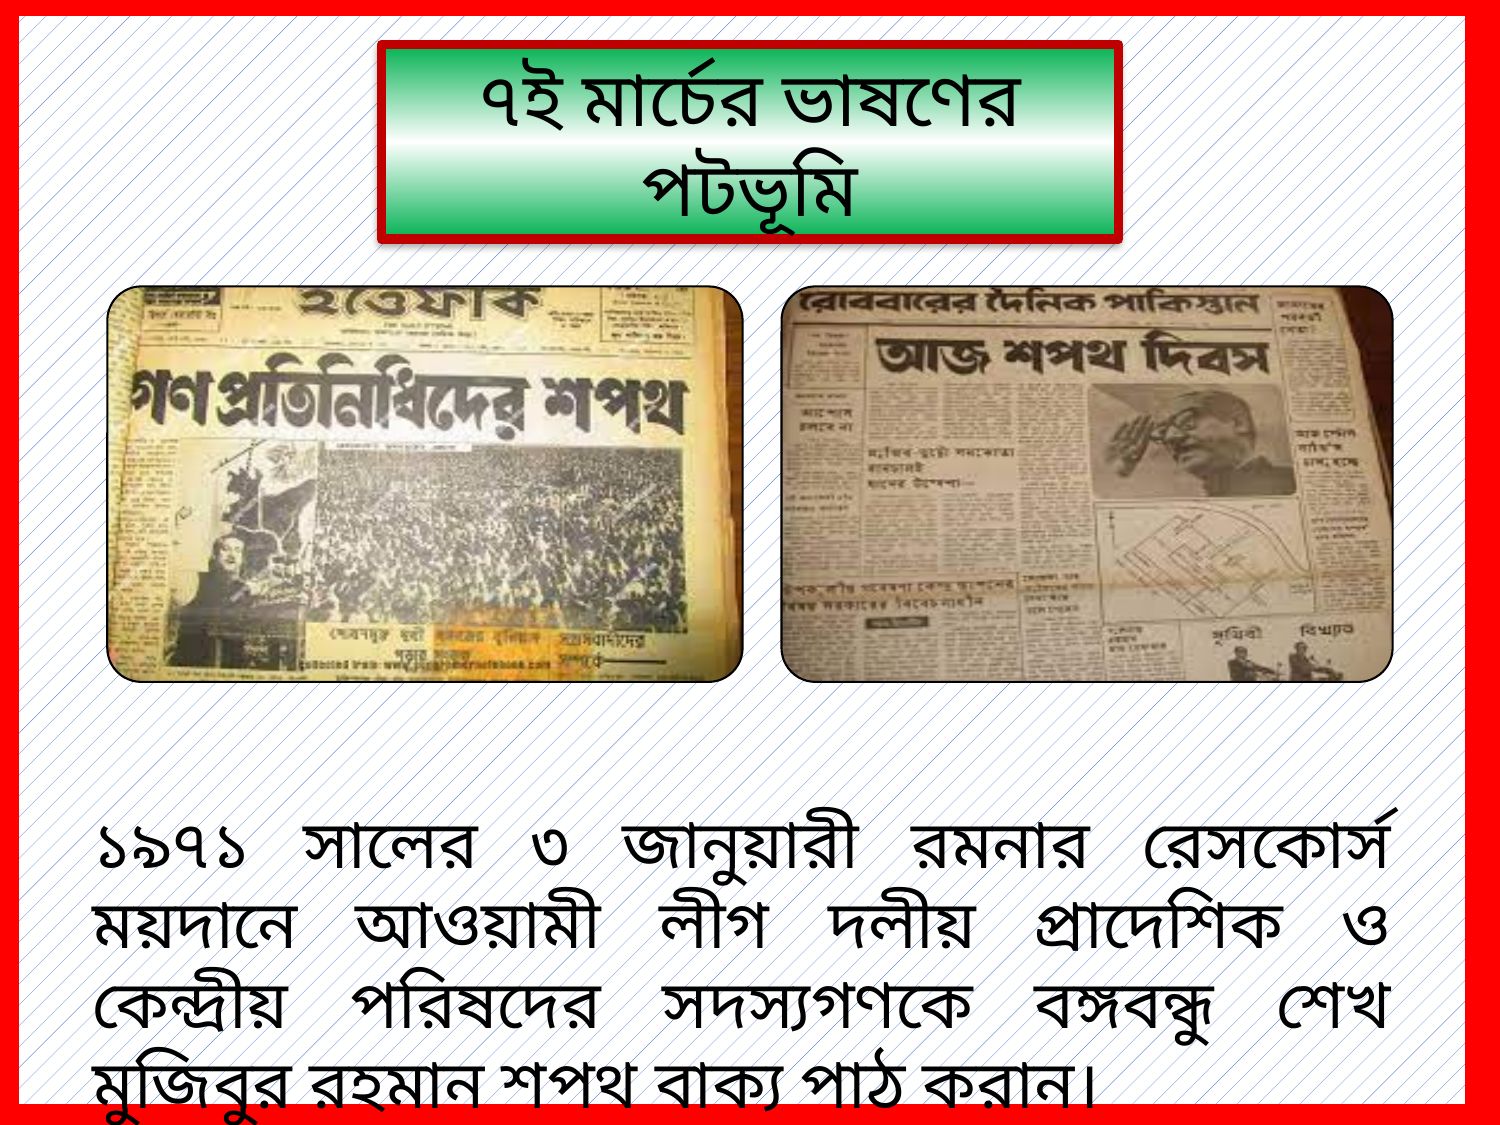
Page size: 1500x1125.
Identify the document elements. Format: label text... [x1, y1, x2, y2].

picture [781, 286, 1393, 682]
text_box ১৯৭১ সালের ৩ জানুয়ারী রমনার রেসকোর্স ময়দানে আওয়ামী লীগ দলীয় প্রাদেশিক ও কেন্দ্রীয় পরিষদের সদস্যগণকে বঙ্গবন্ধু শেখ মুজিবুর রহমান শপথ বাক্য পাঠ করান। [78, 794, 1406, 1125]
text_box [0, 0, 1485, 1124]
picture [107, 286, 743, 682]
text_box ৭ই মার্চের ভাষণের পটভূমি [381, 44, 1119, 240]
